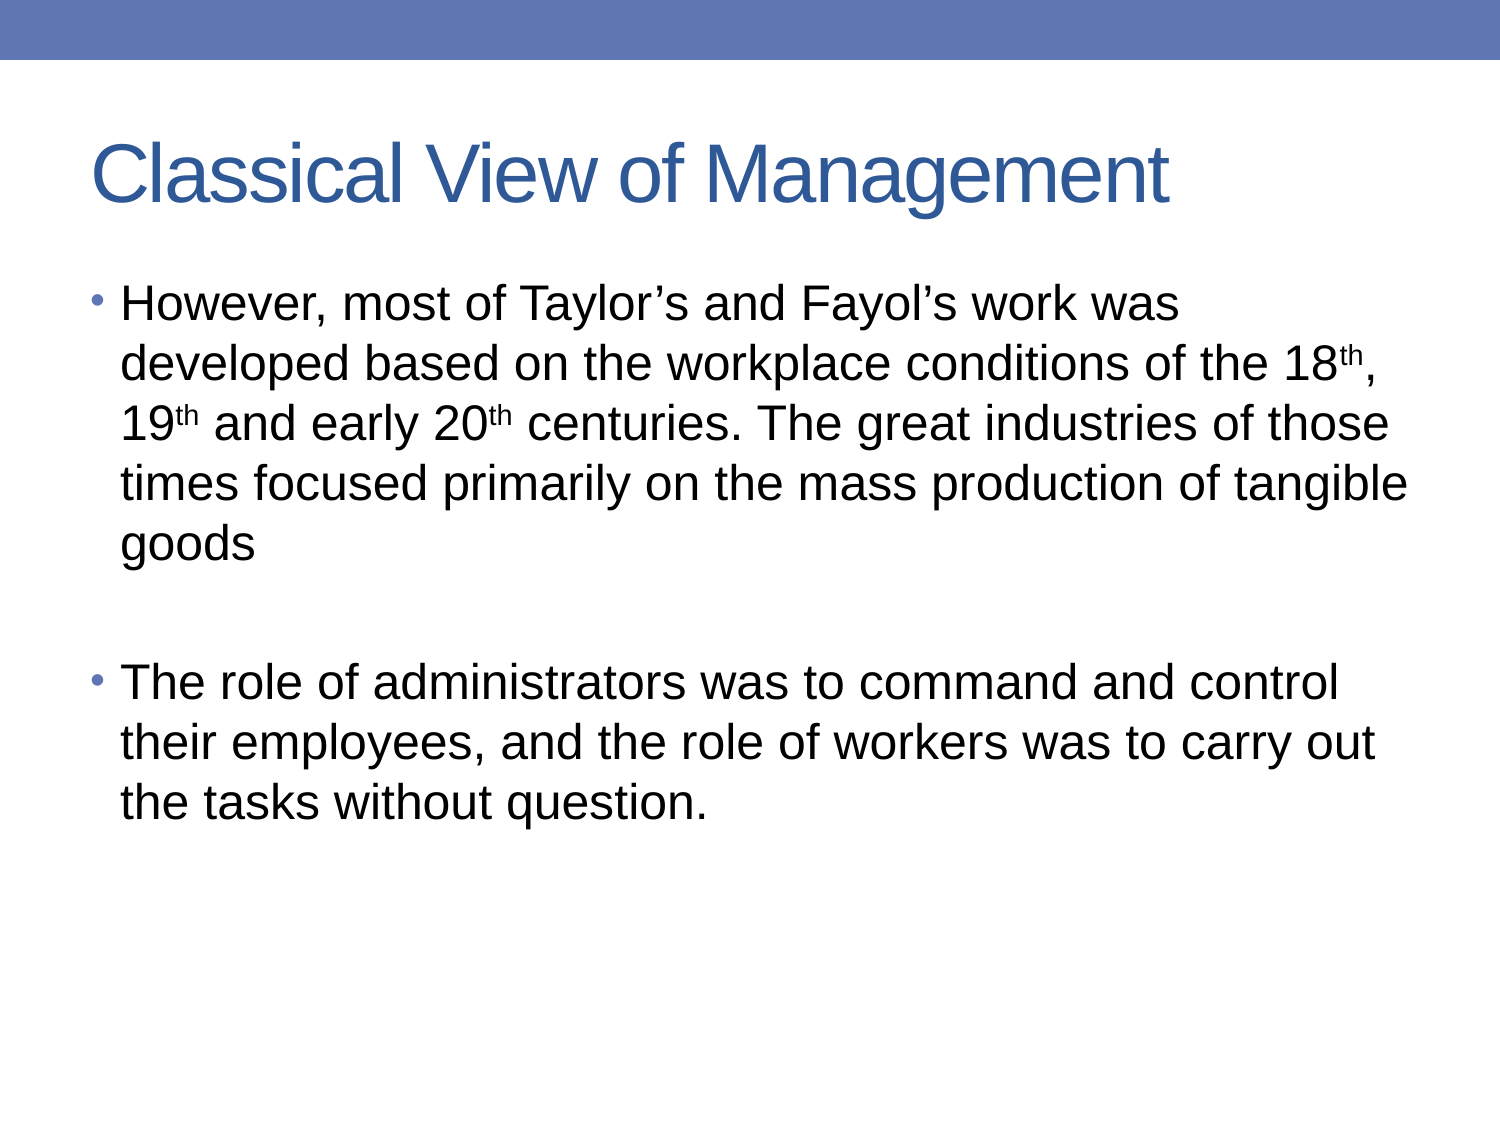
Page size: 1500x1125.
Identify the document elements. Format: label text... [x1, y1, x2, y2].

title Classical View of Management [75, 87, 1425, 250]
list However, most of Taylor’s and Fayol’s work was developed based on the workplace conditions of the 18th, 19th and early 20th centuries. The great industries of those times focused primarily on the mass production of tangible goods The role of administrators was to command and control their employees, and the role of workers was to carry out the tasks without question. [75, 262, 1425, 1063]
